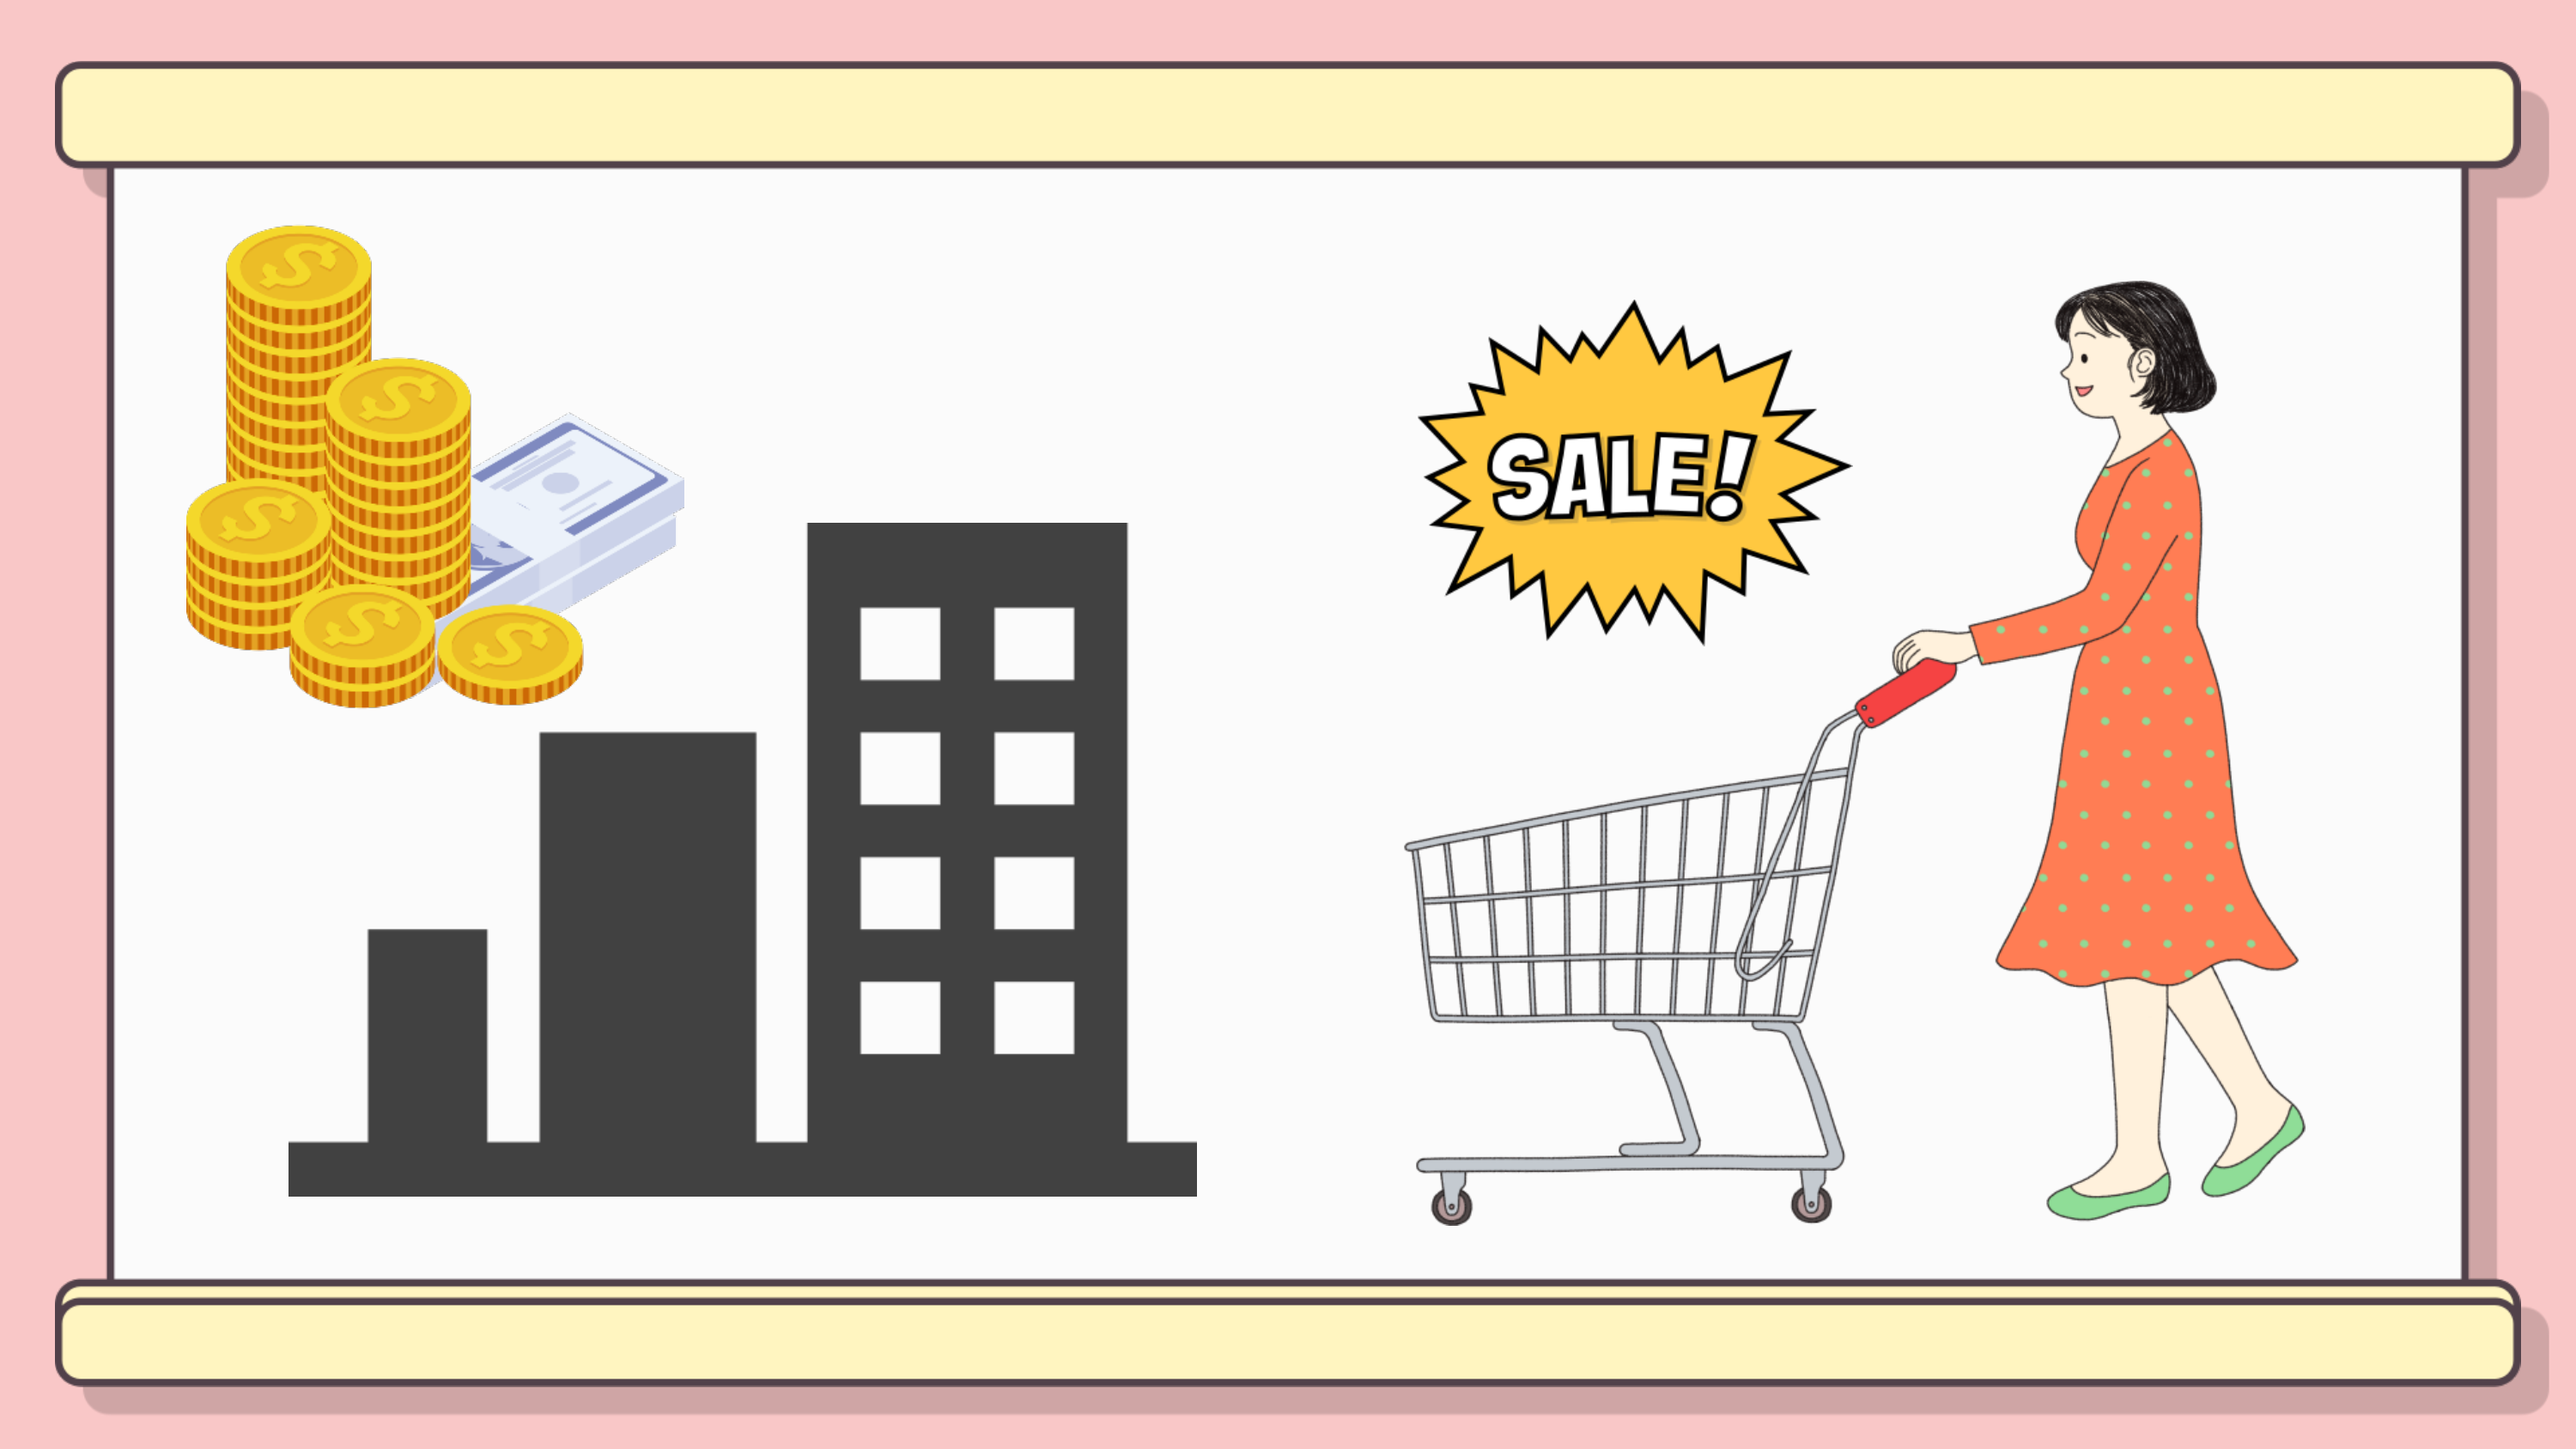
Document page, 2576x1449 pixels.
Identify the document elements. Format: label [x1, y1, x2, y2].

text_box [1418, 300, 1854, 647]
text_box [54, 61, 2521, 1387]
picture [0, 0, 2576, 1449]
text_box [289, 523, 1198, 1197]
text_box [186, 218, 685, 717]
text_box [1400, 281, 2306, 1226]
